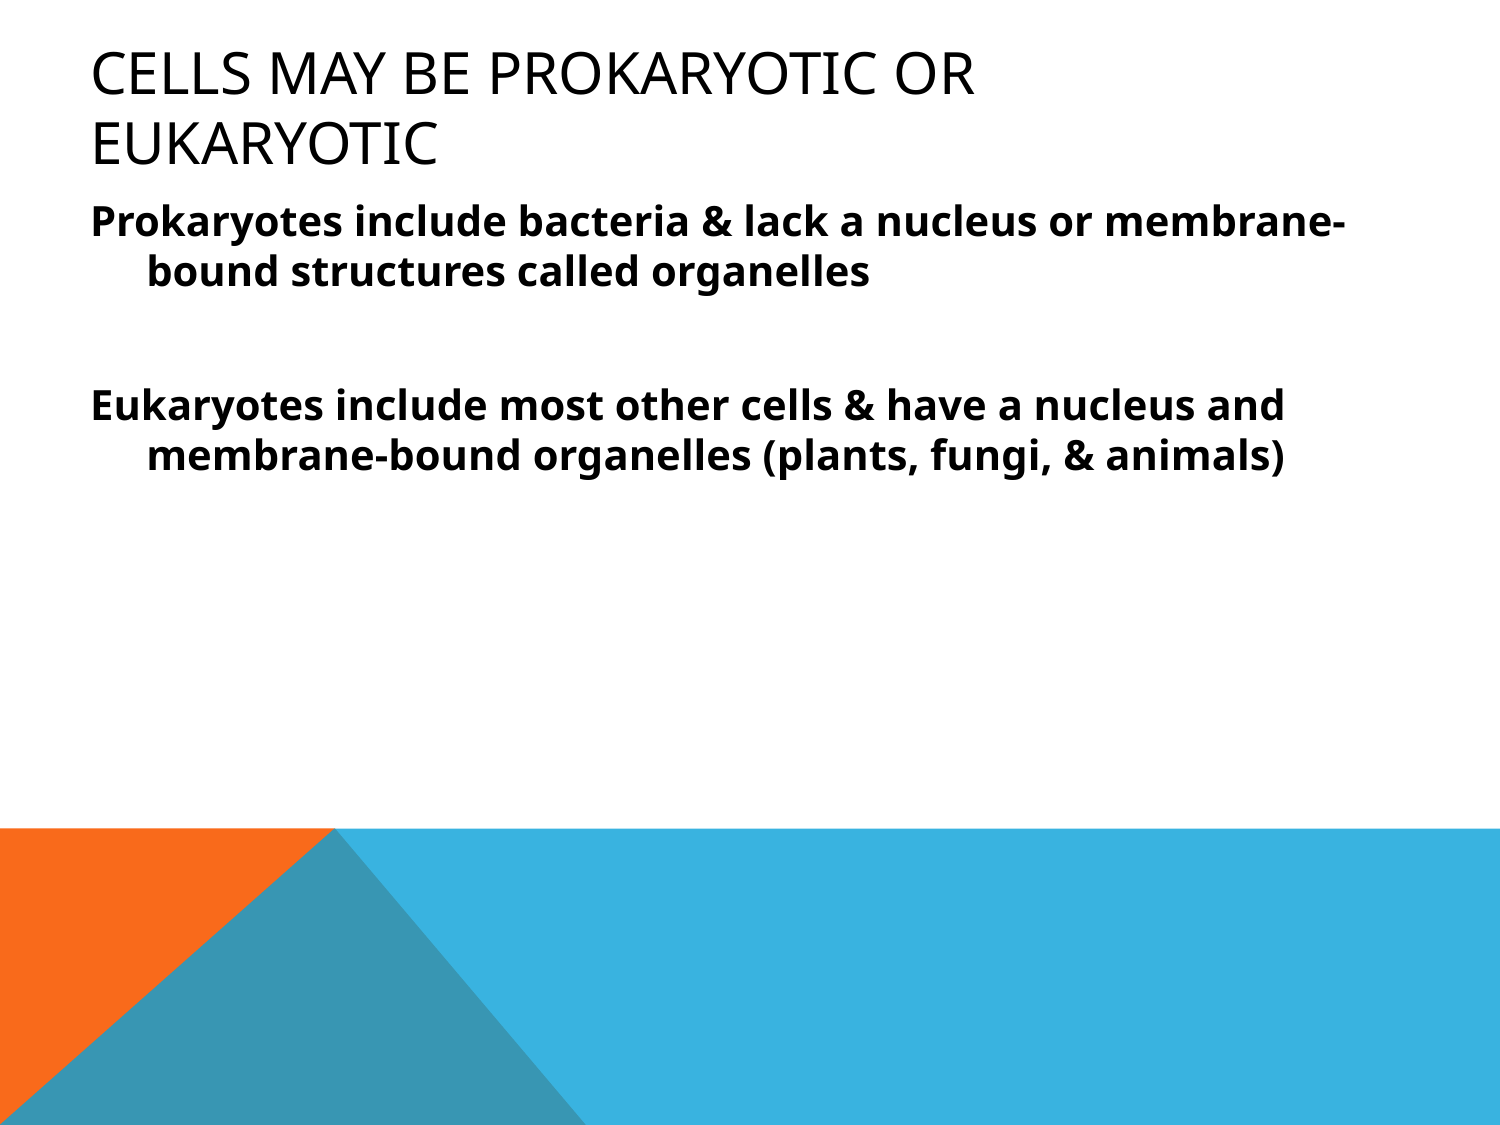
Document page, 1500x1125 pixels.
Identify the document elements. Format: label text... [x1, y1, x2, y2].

text_box Prokaryotes include bacteria & lack a nucleus or membrane-bound structures called organelles Eukaryotes include most other cells & have a nucleus and membrane-bound organelles (plants, fungi, & animals) [74, 187, 1425, 930]
title Cells May be Prokaryotic or Eukaryotic [75, 50, 1425, 163]
